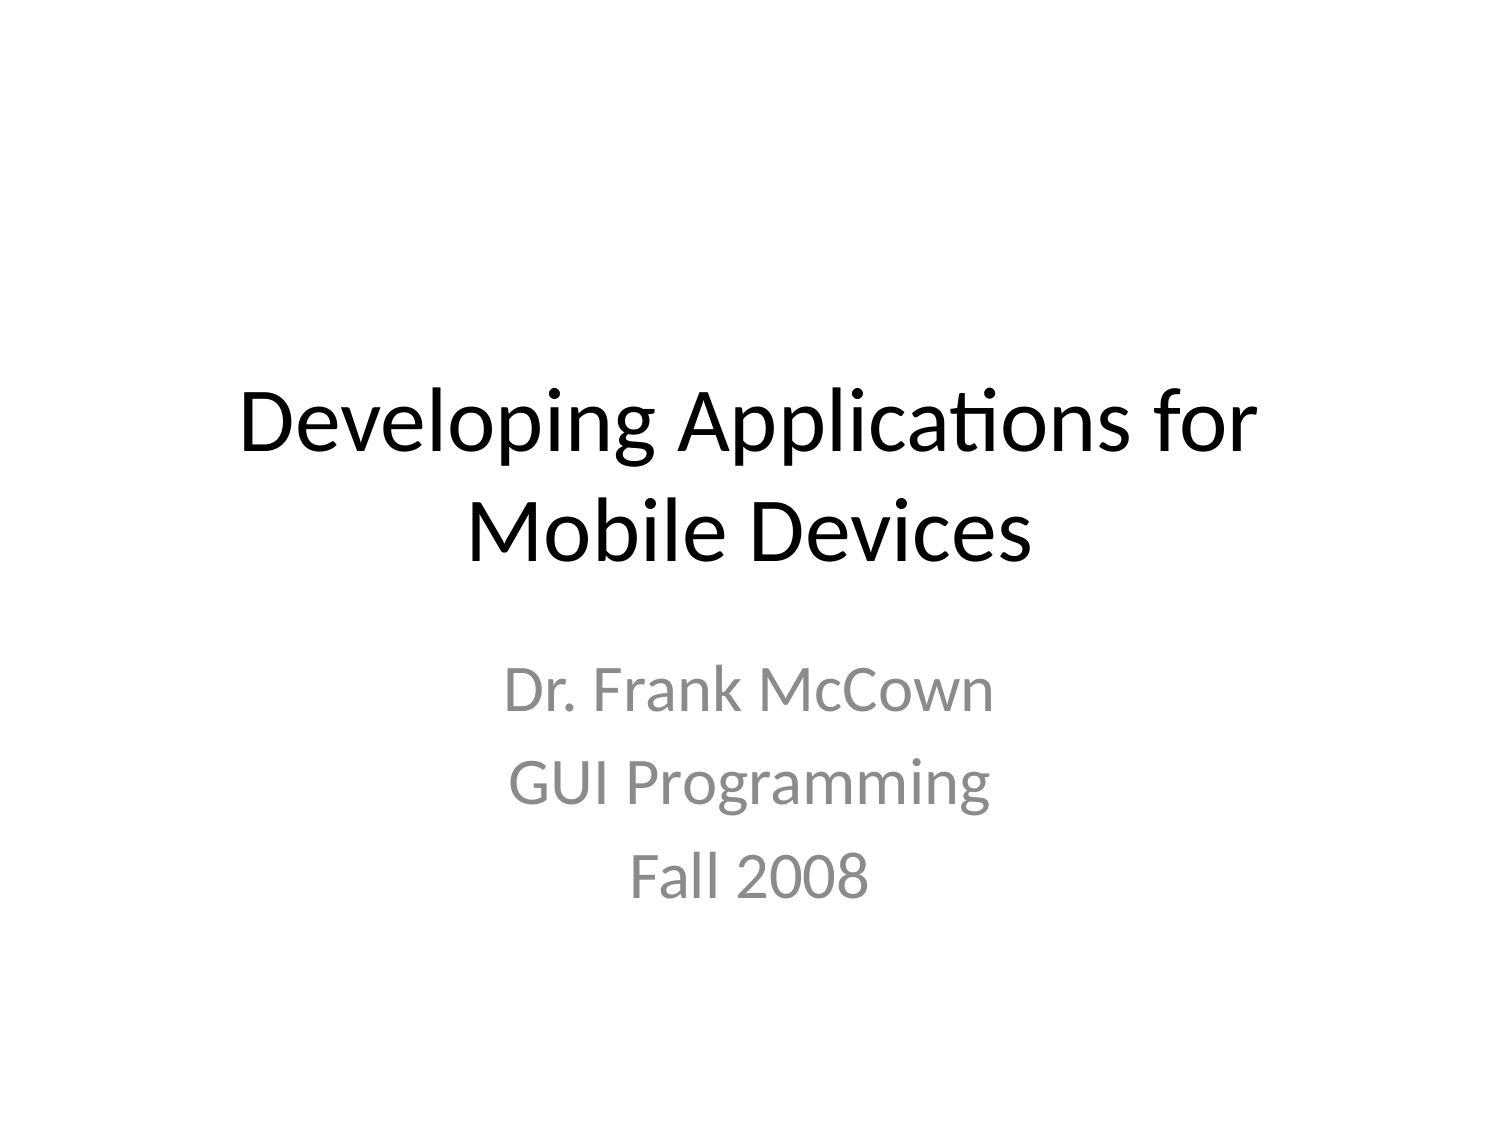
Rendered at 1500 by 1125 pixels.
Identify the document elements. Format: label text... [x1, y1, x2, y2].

subtitle Dr. Frank McCown GUI Programming Fall 2008 [225, 637, 1275, 925]
title Developing Applications for Mobile Devices [112, 349, 1388, 591]
